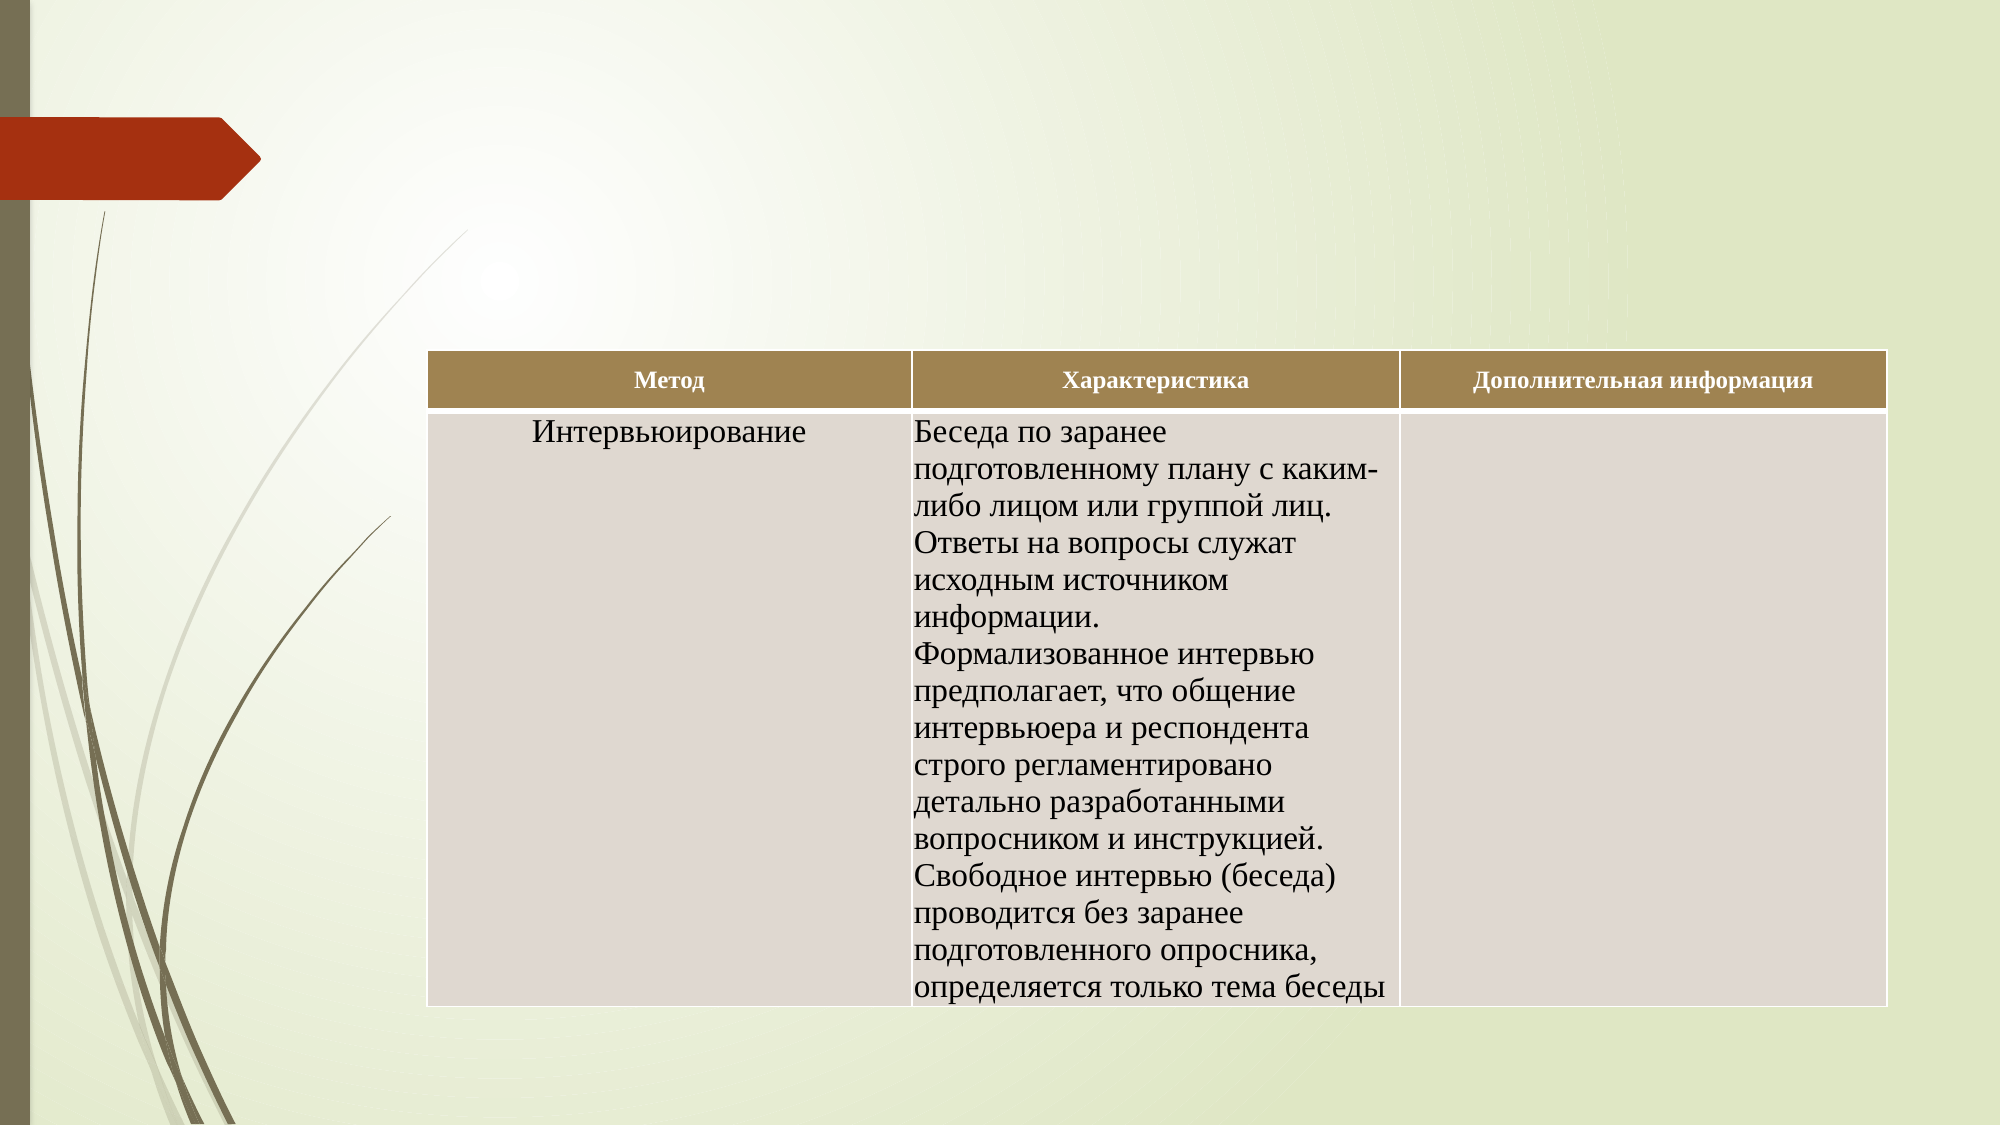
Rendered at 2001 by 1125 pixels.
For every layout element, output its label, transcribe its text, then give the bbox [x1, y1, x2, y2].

table_header Метод [428, 351, 911, 408]
table_cell Беседа по заранее подготовленному плану с каким-либо лицом или группой лиц. Ответы на вопросы служат исходным источником информации. Формализованное интервью предполагает, что общение интервьюера и респондента строго регламентировано детально разработанными вопросником и инструкцией. Свободное интервью (беседа) проводится без заранее подготовленного опросника, определяется только тема беседы [913, 414, 1399, 1006]
table_header Характеристика [913, 351, 1399, 408]
table_header Дополнительная информация [1401, 351, 1886, 408]
table_cell Интервьюирование [428, 414, 911, 1006]
table_cell [1401, 414, 1886, 1006]
